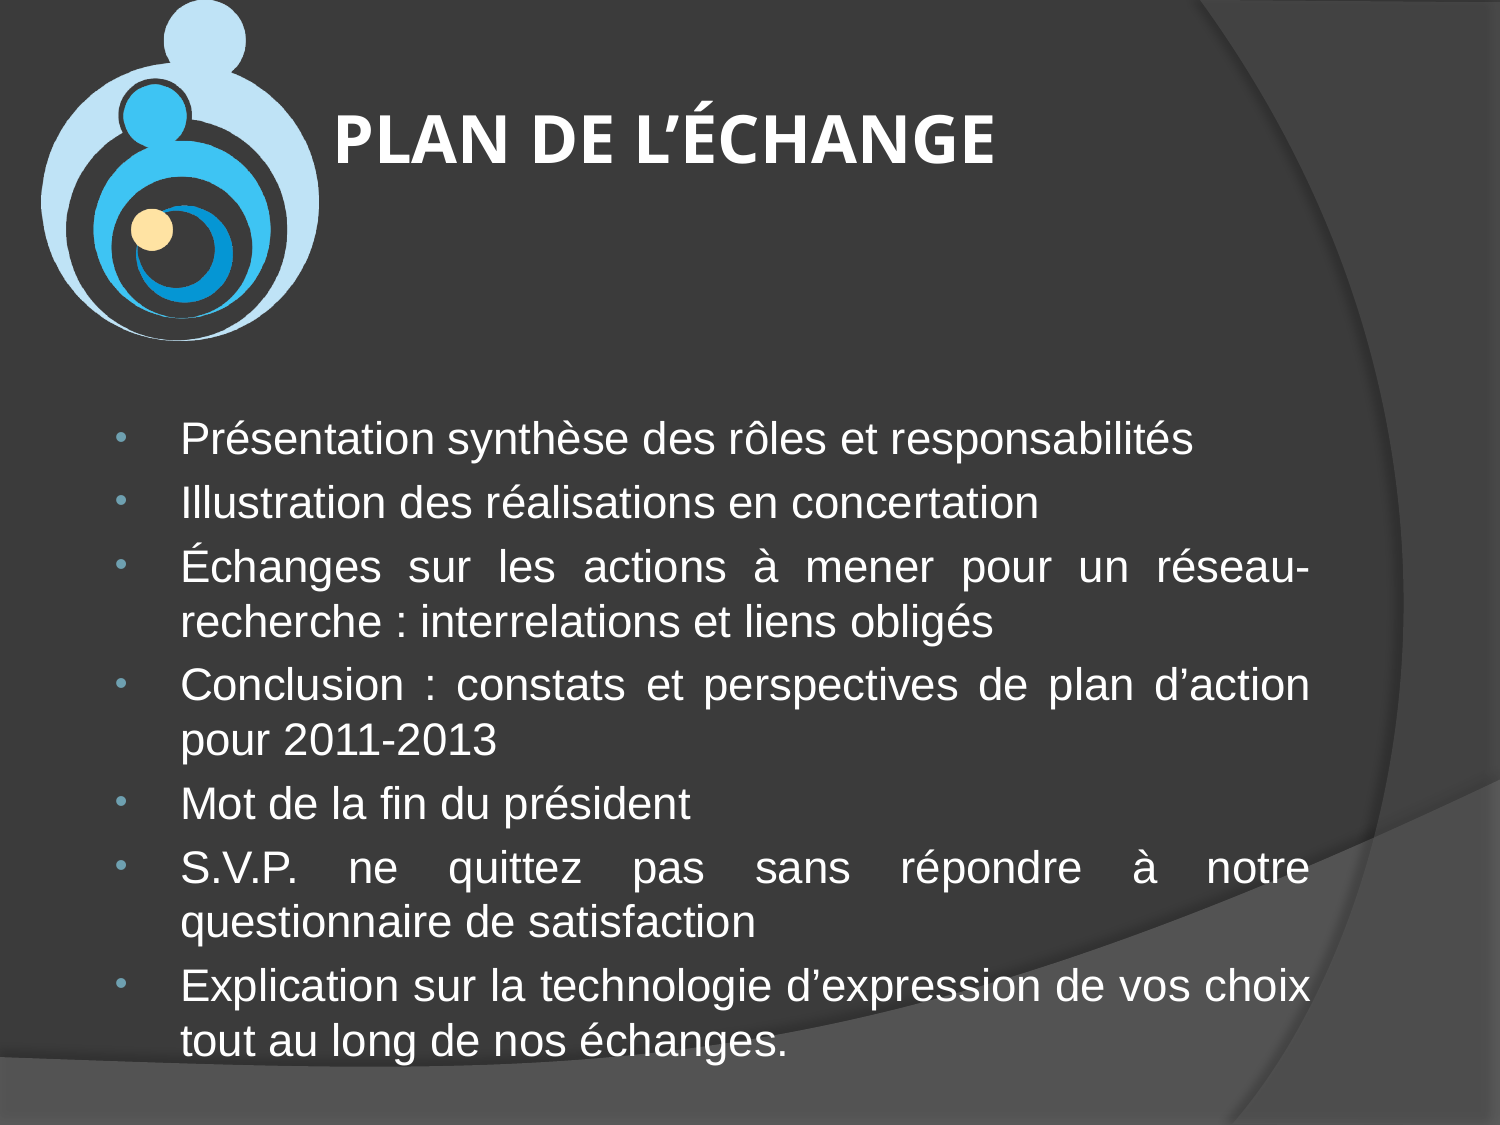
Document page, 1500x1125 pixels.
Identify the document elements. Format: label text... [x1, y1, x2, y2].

list Présentation synthèse des rôles et responsabilités Illustration des réalisations en concertation Échanges sur les actions à mener pour un réseau-recherche : interrelations et liens obligés Conclusion : constats et perspectives de plan d’action pour 2011-2013 Mot de la fin du président S.V.P. ne quittez pas sans répondre à notre questionnaire de satisfaction Explication sur la technologie d’expression de vos choix tout au long de nos échanges. [100, 338, 1326, 1081]
picture [41, 0, 319, 341]
title PLAN DE L’ÉCHANGE [330, 42, 1500, 231]
